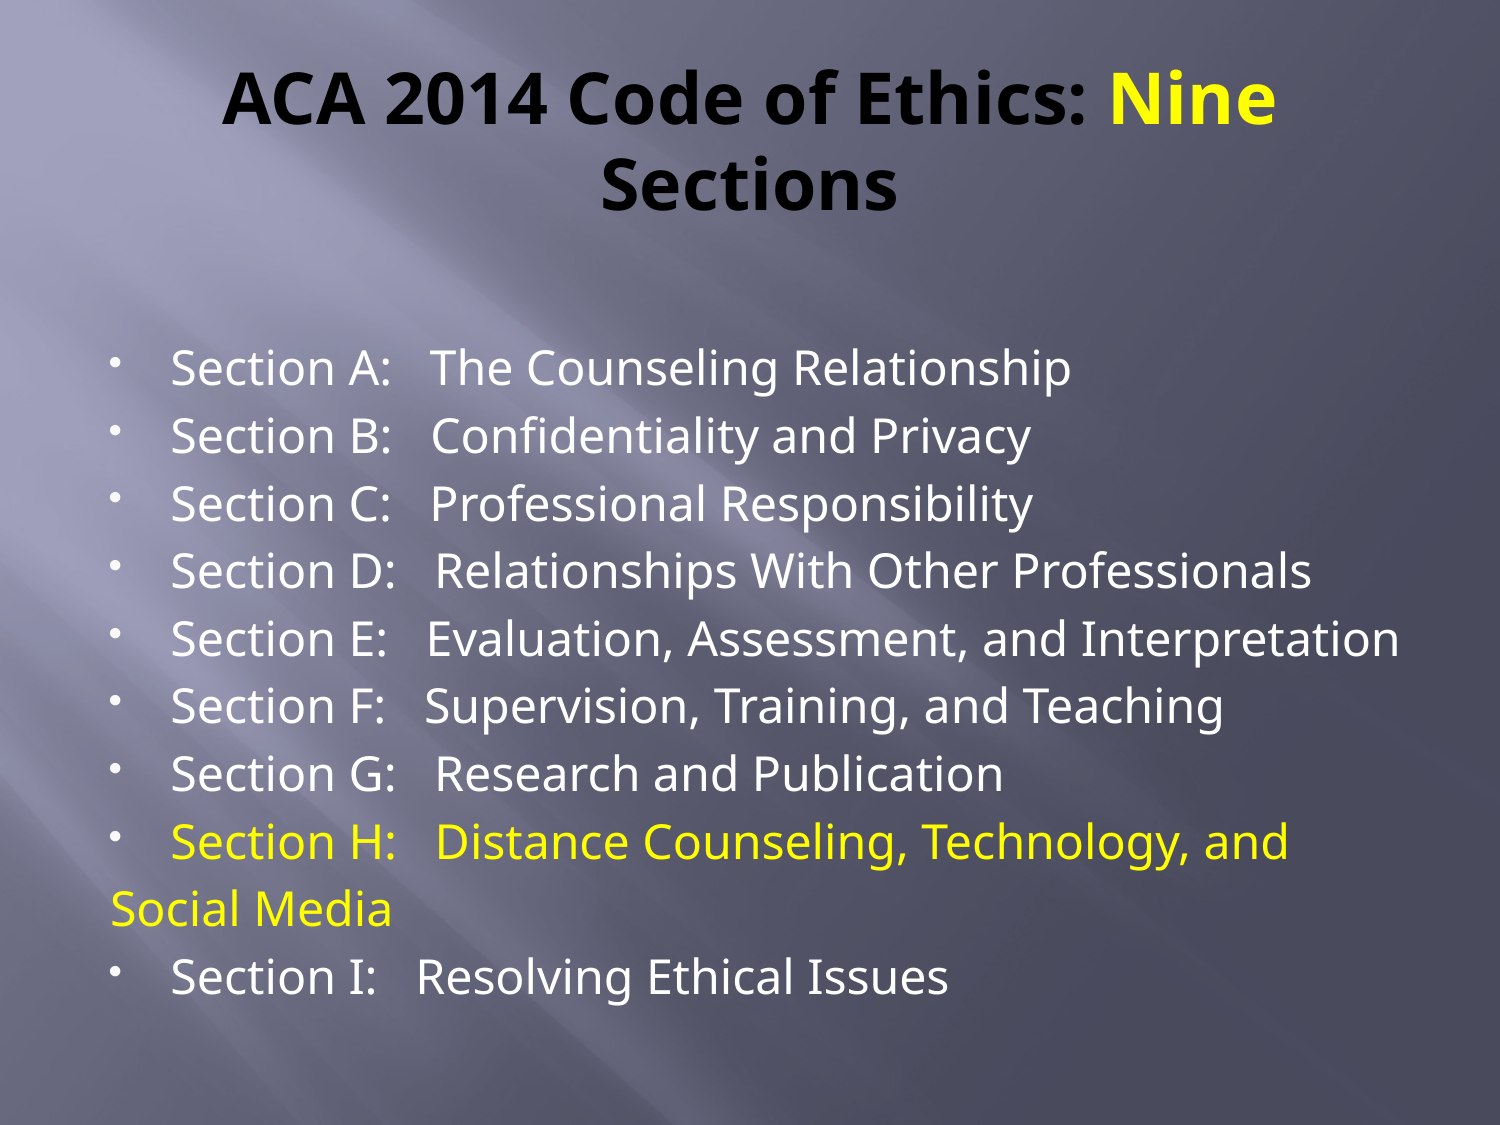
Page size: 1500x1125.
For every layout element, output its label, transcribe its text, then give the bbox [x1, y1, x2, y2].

list Section A: The Counseling Relationship Section B: Confidentiality and Privacy Section C: Professional Responsibility Section D: Relationships With Other Professionals Section E: Evaluation, Assessment, and Interpretation Section F: Supervision, Training, and Teaching Section G: Research and Publication Section H: Distance Counseling, Technology, and Social Media Section I: Resolving Ethical Issues [75, 262, 1425, 1035]
title ACA 2014 Code of Ethics: Nine Sections [75, 45, 1425, 233]
